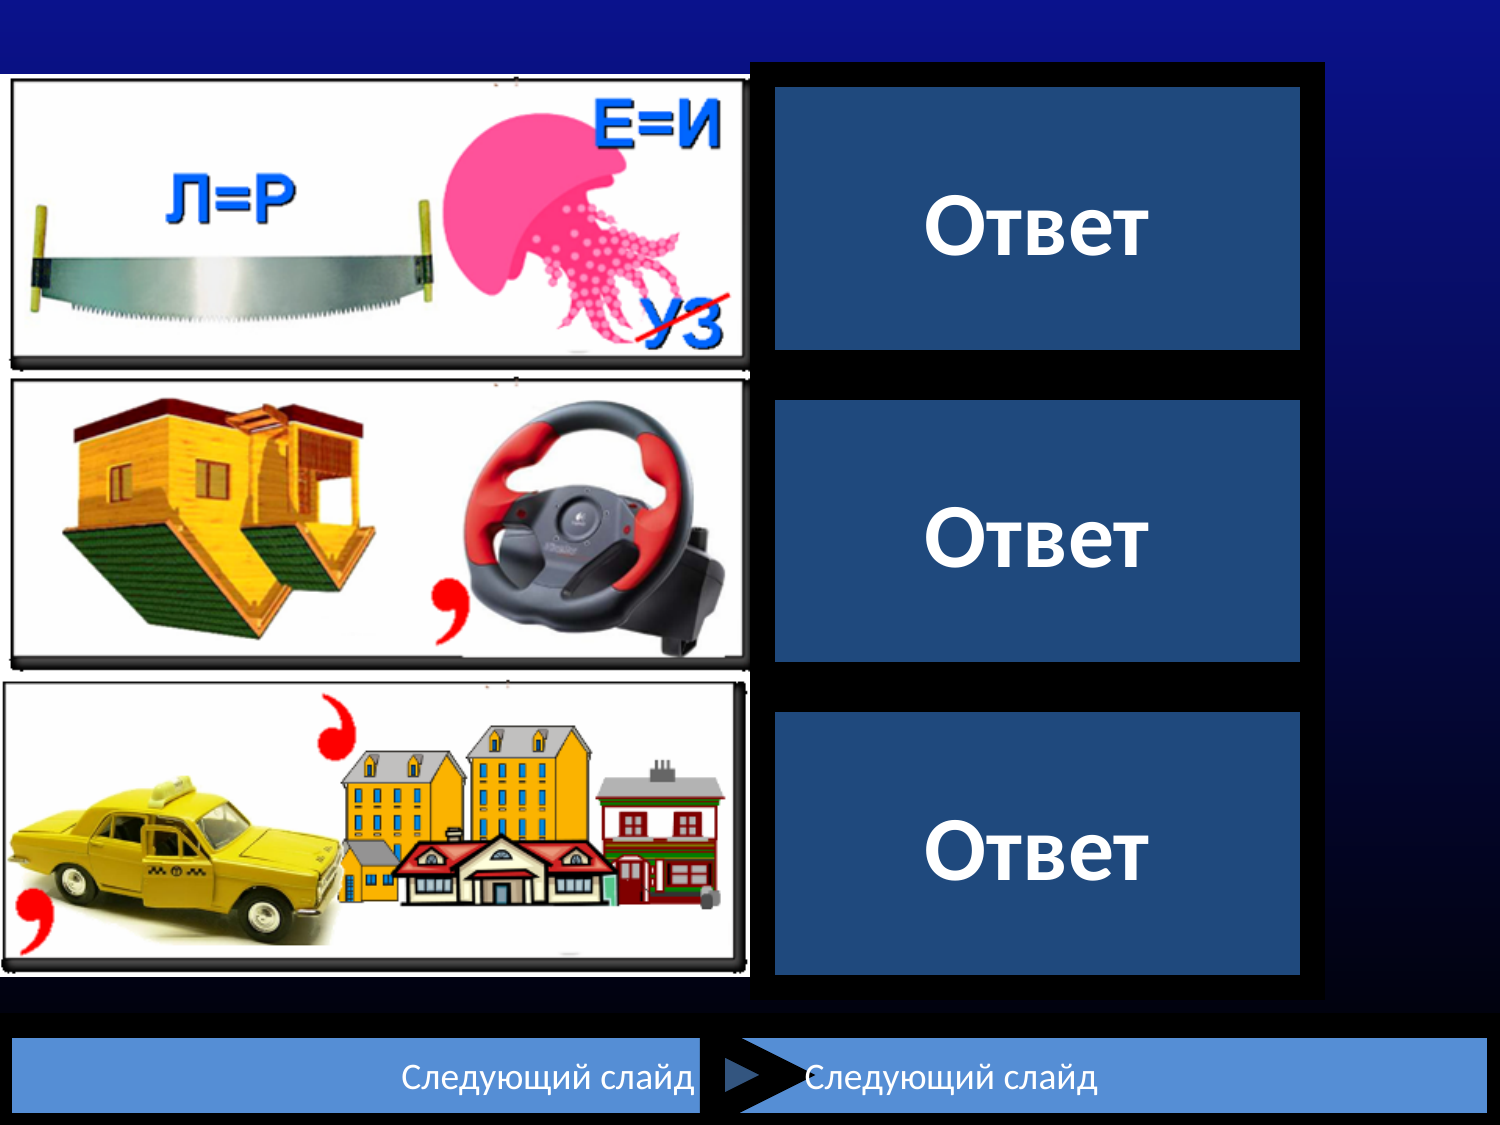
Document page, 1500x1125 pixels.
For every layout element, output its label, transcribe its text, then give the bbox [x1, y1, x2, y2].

picture [0, 74, 769, 977]
footer Alenina Natalya [512, 1042, 988, 1103]
text_box Ответ [762, 699, 1313, 988]
text_box Ответ [769, 74, 1313, 363]
text_box Следующий слайд Следующий слайд [0, 1025, 1500, 1125]
text_box Ответ [773, 387, 1313, 675]
